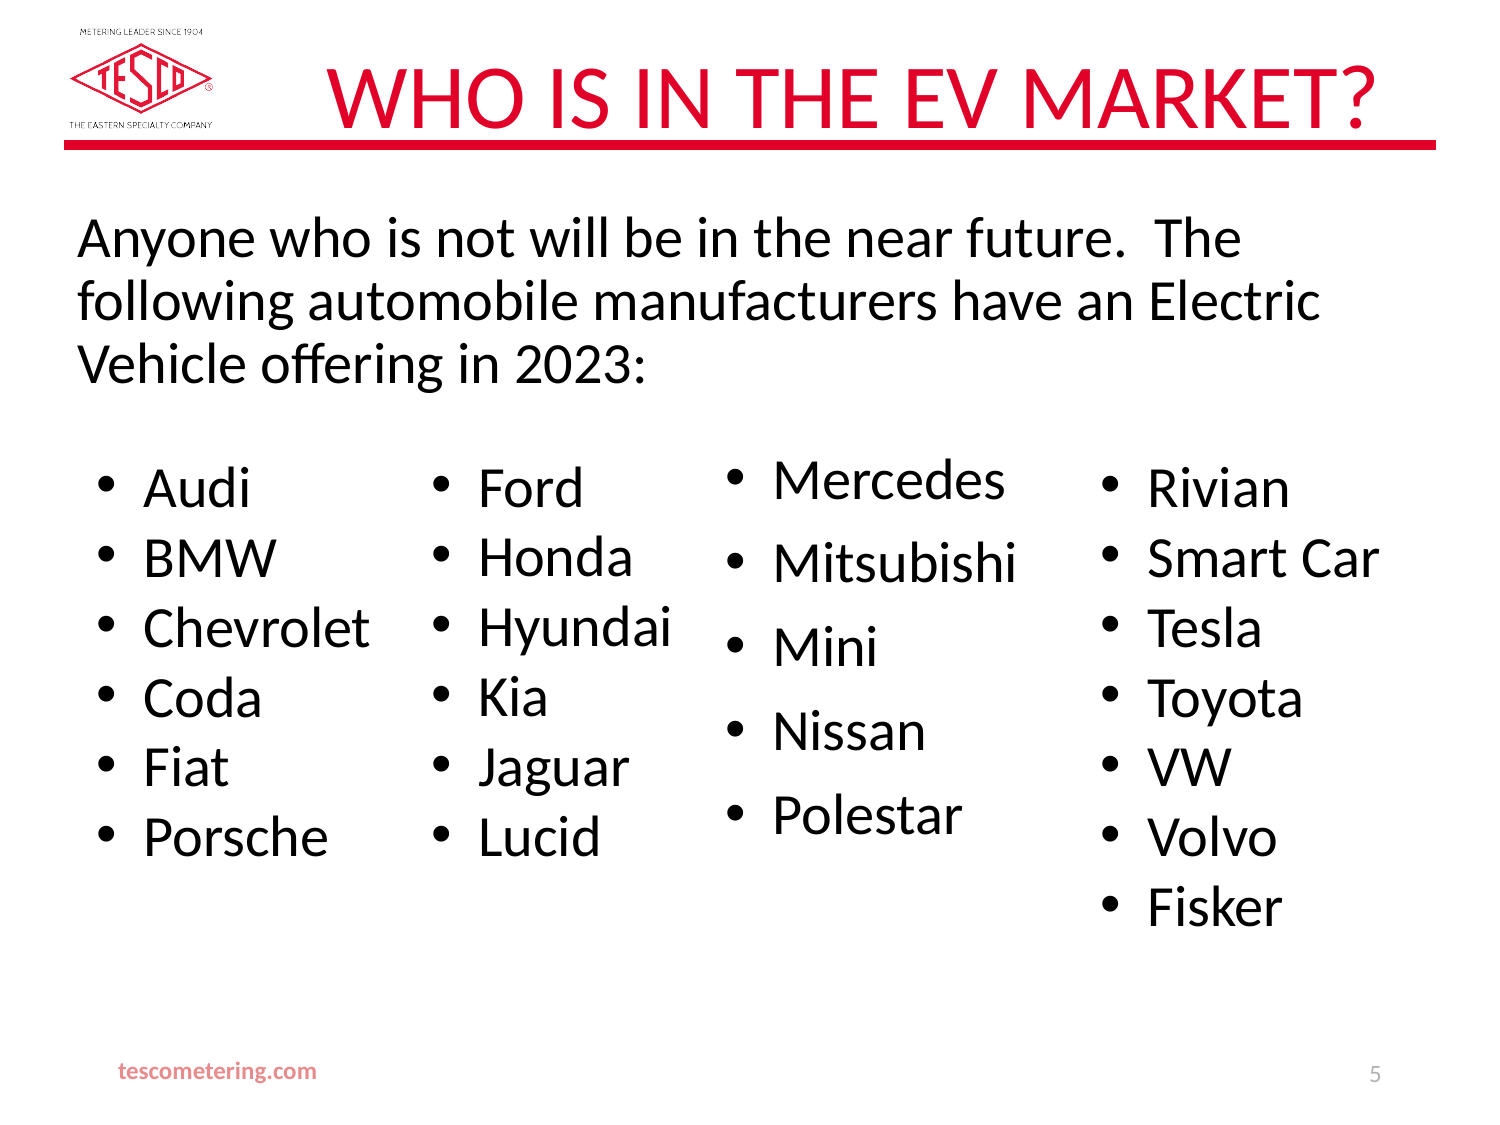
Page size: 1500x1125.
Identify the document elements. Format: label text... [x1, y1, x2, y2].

slide_number 5 [1059, 1042, 1397, 1103]
footer tescometering.com [103, 1039, 610, 1100]
text_box Audi BMW Chevrolet Coda Fiat Porsche [81, 441, 397, 946]
list Anyone who is not will be in the near future. The following automobile manufacturers have an Electric Vehicle offering in 2023: [62, 200, 1357, 1014]
picture [69, 27, 103, 131]
title Who is in the EV Market? [103, 22, 1397, 176]
list Mercedes Mitsubishi Mini Nissan Polestar [710, 441, 1050, 1094]
text_box Ford Honda Hyundai Kia Jaguar Lucid [416, 441, 714, 876]
text_box Rivian Smart Car Tesla Toyota VW Volvo Fisker [1085, 441, 1500, 946]
